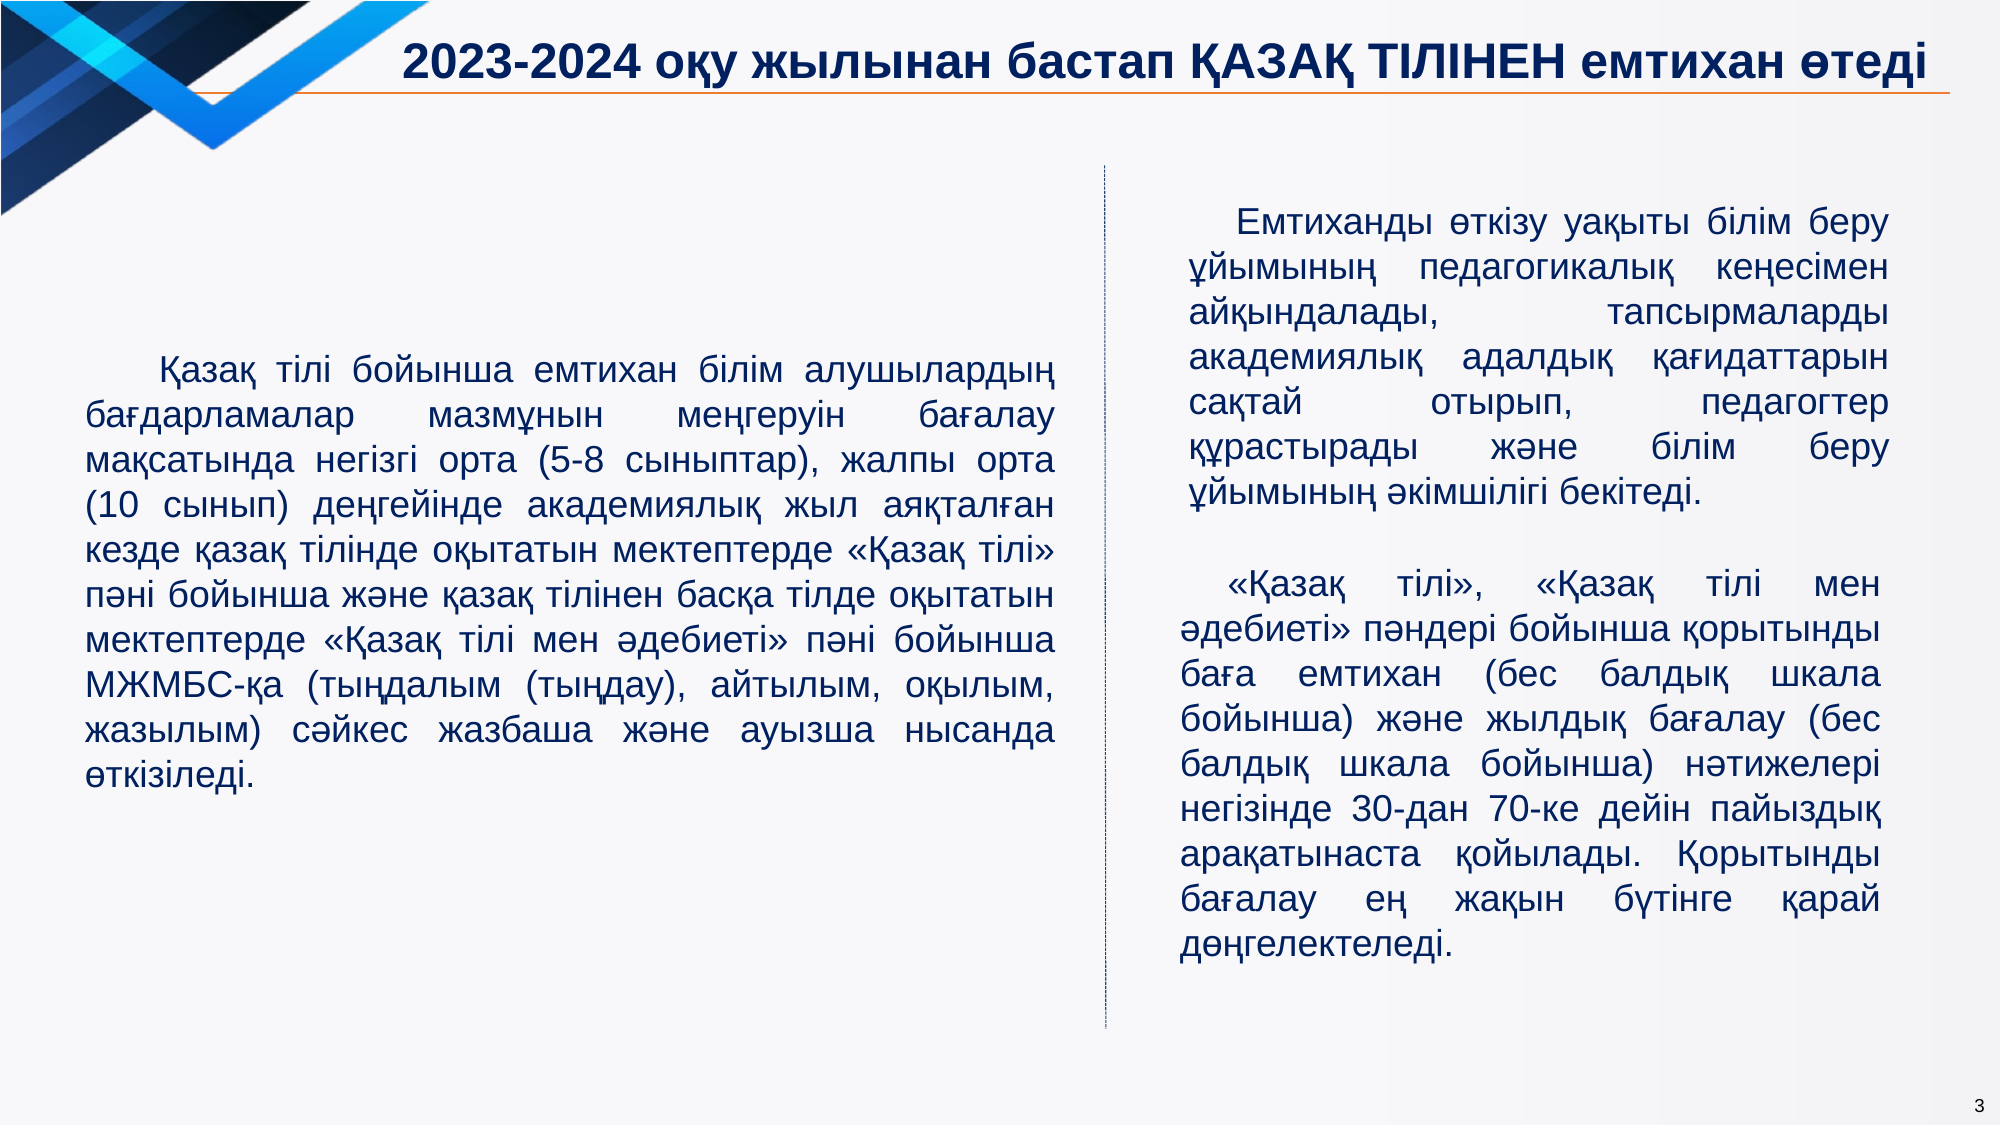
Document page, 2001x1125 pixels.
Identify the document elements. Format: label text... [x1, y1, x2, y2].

picture [1, 0, 569, 394]
text_box 3 [1959, 1086, 2000, 1124]
text_box Емтиханды өткізу уақыты білім беру ұйымының педагогикалық кеңесімен айқындалады, тапсырмаларды академиялық адалдық қағидаттарын сақтай отырып, педагогтер құрастырады және білім беру ұйымының әкімшілігі бекітеді. [1173, 190, 1905, 520]
text_box Қазақ тілі бойынша емтихан білім алушылардың бағдарламалар мазмұнын меңгеруін бағалау мақсатында негізгі орта (5-8 сыныптар), жалпы орта (10 сынып) деңгейінде академиялық жыл аяқталған кезде қазақ тілінде оқытатын мектептерде «Қазақ тілі» пәні бойынша және қазақ тілінен басқа тілде оқытатын мектептерде «Қазақ тілі мен әдебиеті» пәні бойынша МЖМБС-қа (тыңдалым (тыңдау), айтылым, оқылым, жазылым) сәйкес жазбаша және ауызша нысанда өткізіледі. [70, 337, 1071, 803]
text_box 2023-2024 оқу жылынан бастап ҚАЗАҚ ТІЛІНЕН емтихан өтеді [569, 21, 1951, 93]
text_box «Қазақ тілі», «Қазақ тілі мен әдебиеті» пәндері бойынша қорытынды баға емтихан (бес балдық шкала бойынша) және жылдық бағалау (бес балдық шкала бойынша) нәтижелері негізінде 30-дан 70-ке дейін пайыздық арақатынаста қойылады. Қорытынды бағалау ең жақын бүтінге қарай дөңгелектеледі. [1165, 551, 1897, 972]
